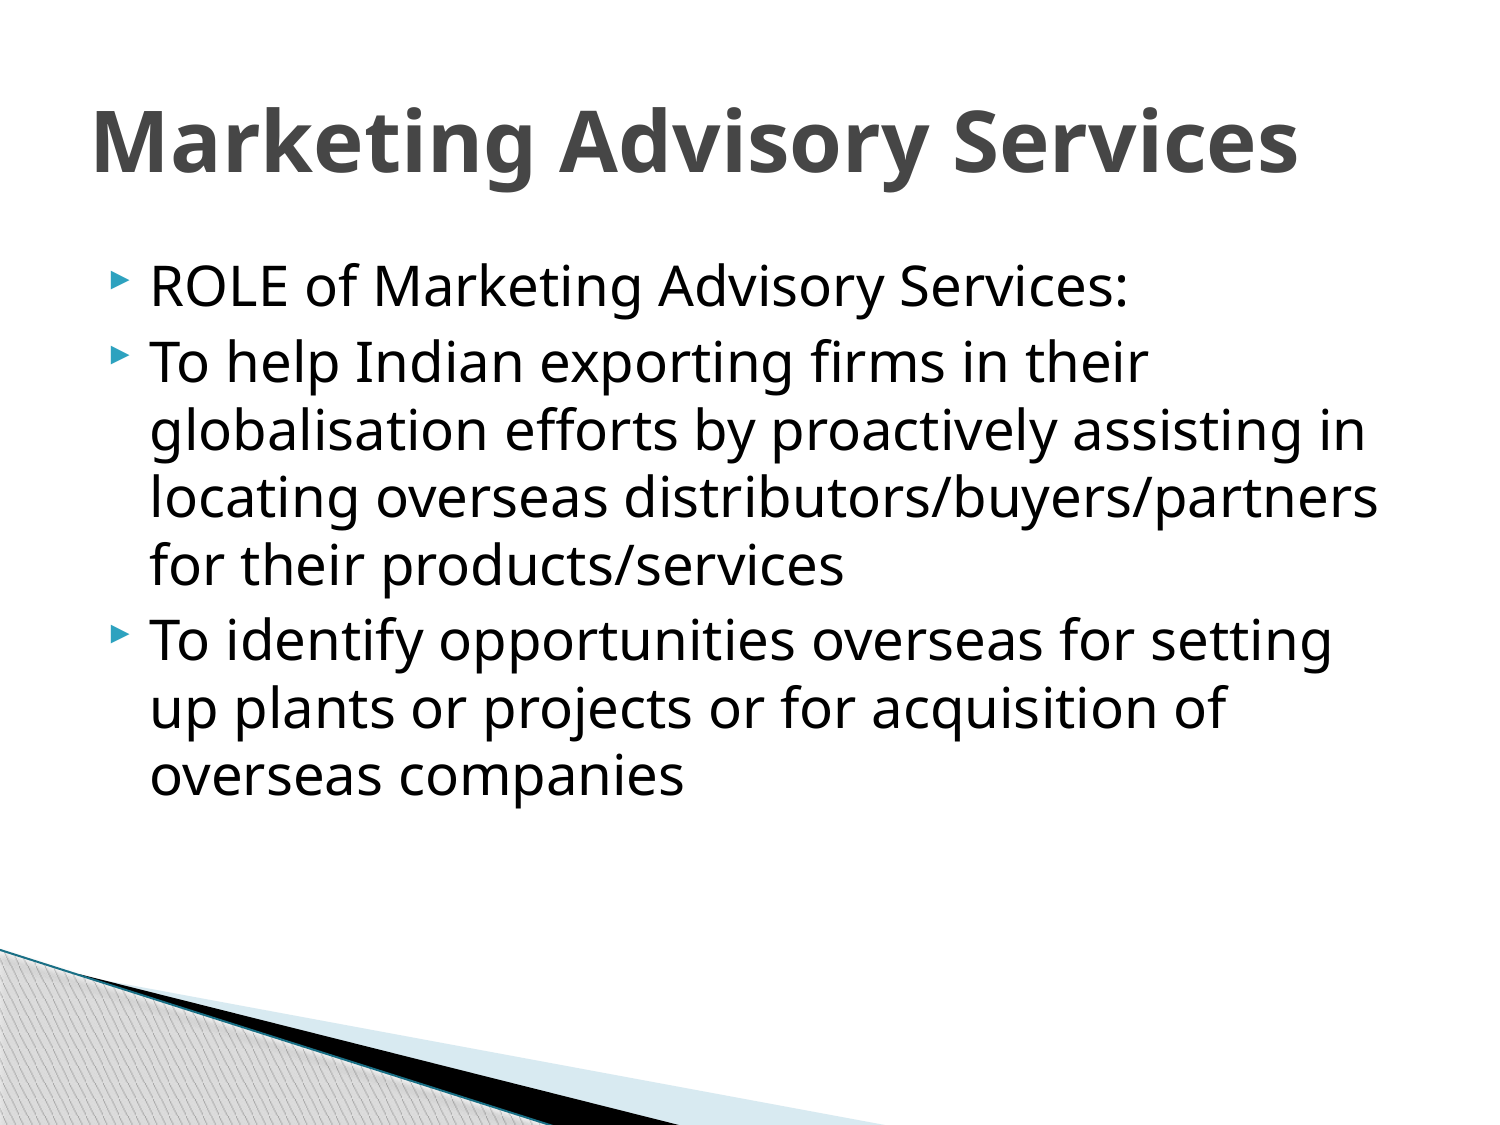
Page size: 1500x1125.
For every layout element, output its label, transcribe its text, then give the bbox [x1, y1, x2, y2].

list ROLE of Marketing Advisory Services: To help Indian exporting firms in their globalisation efforts by proactively assisting in locating overseas distributors/buyers/partners for their products/services To identify opportunities overseas for setting up plants or projects or for acquisition of overseas companies [75, 243, 1425, 986]
title Marketing Advisory Services [75, 45, 1425, 233]
